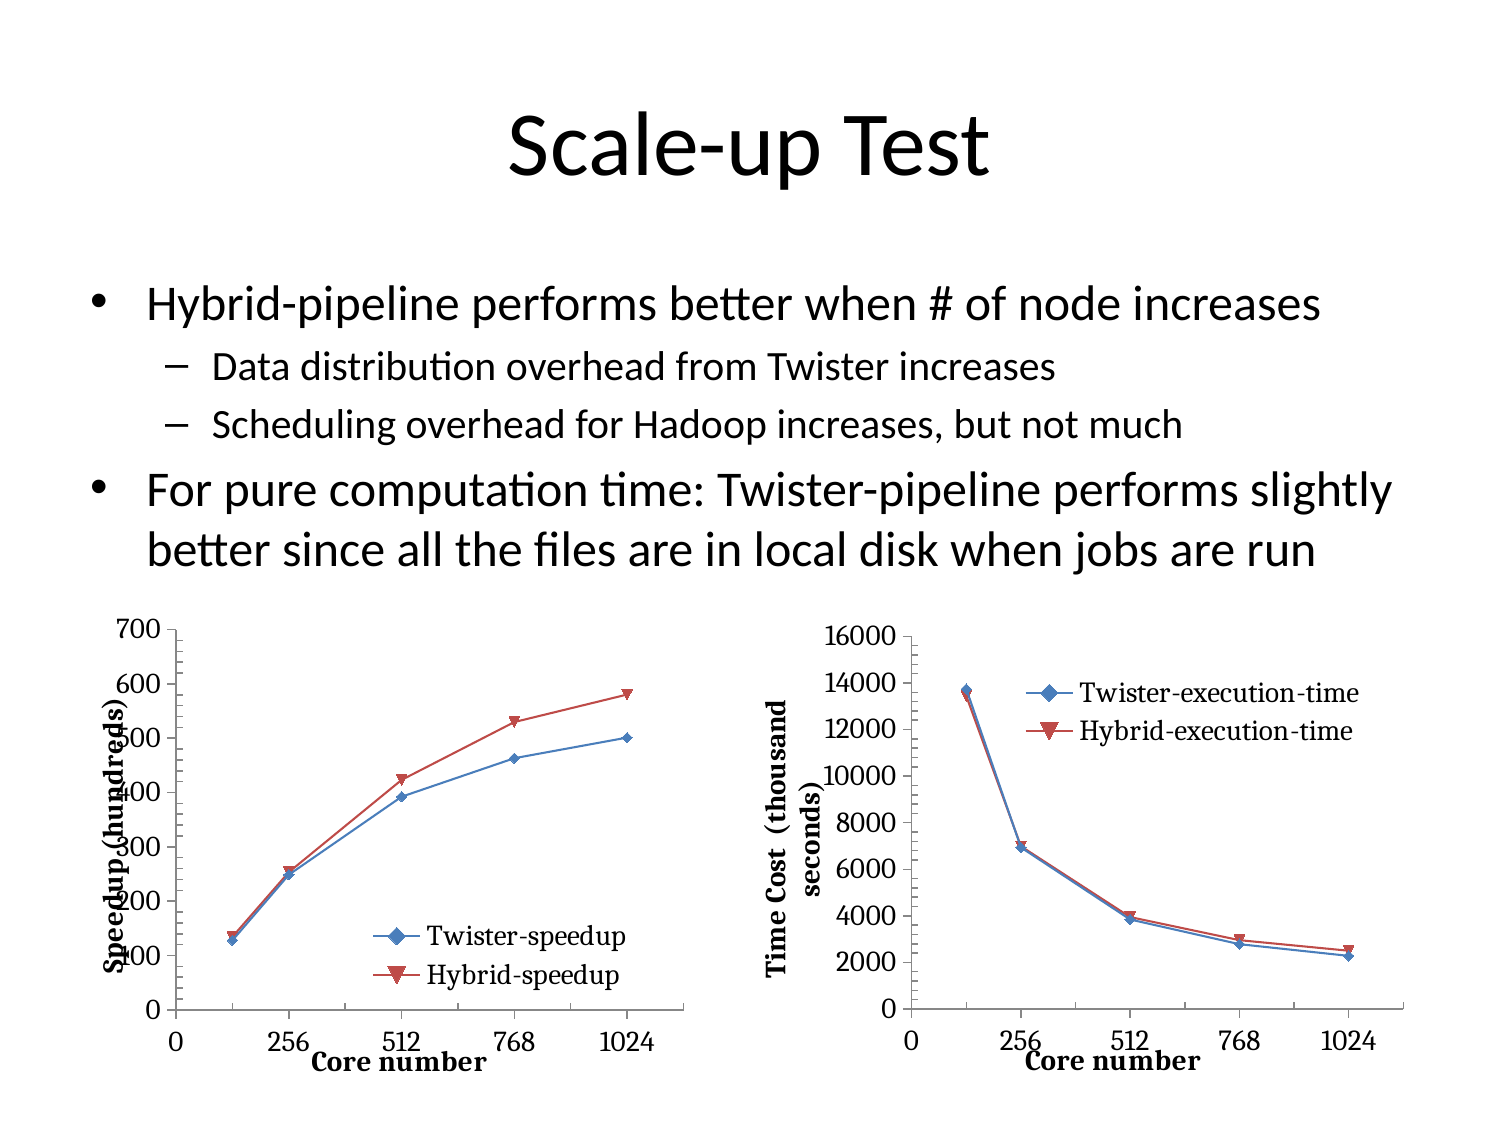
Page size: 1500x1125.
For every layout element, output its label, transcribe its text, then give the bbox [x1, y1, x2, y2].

list Hybrid-pipeline performs better when # of node increases Data distribution overhead from Twister increases Scheduling overhead for Hadoop increases, but not much For pure computation time: Twister-pipeline performs slightly better since all the files are in local disk when jobs are run [75, 262, 1425, 613]
chart [87, 612, 738, 1088]
chart [749, 612, 1463, 1088]
title Scale-up Test [75, 45, 1425, 233]
